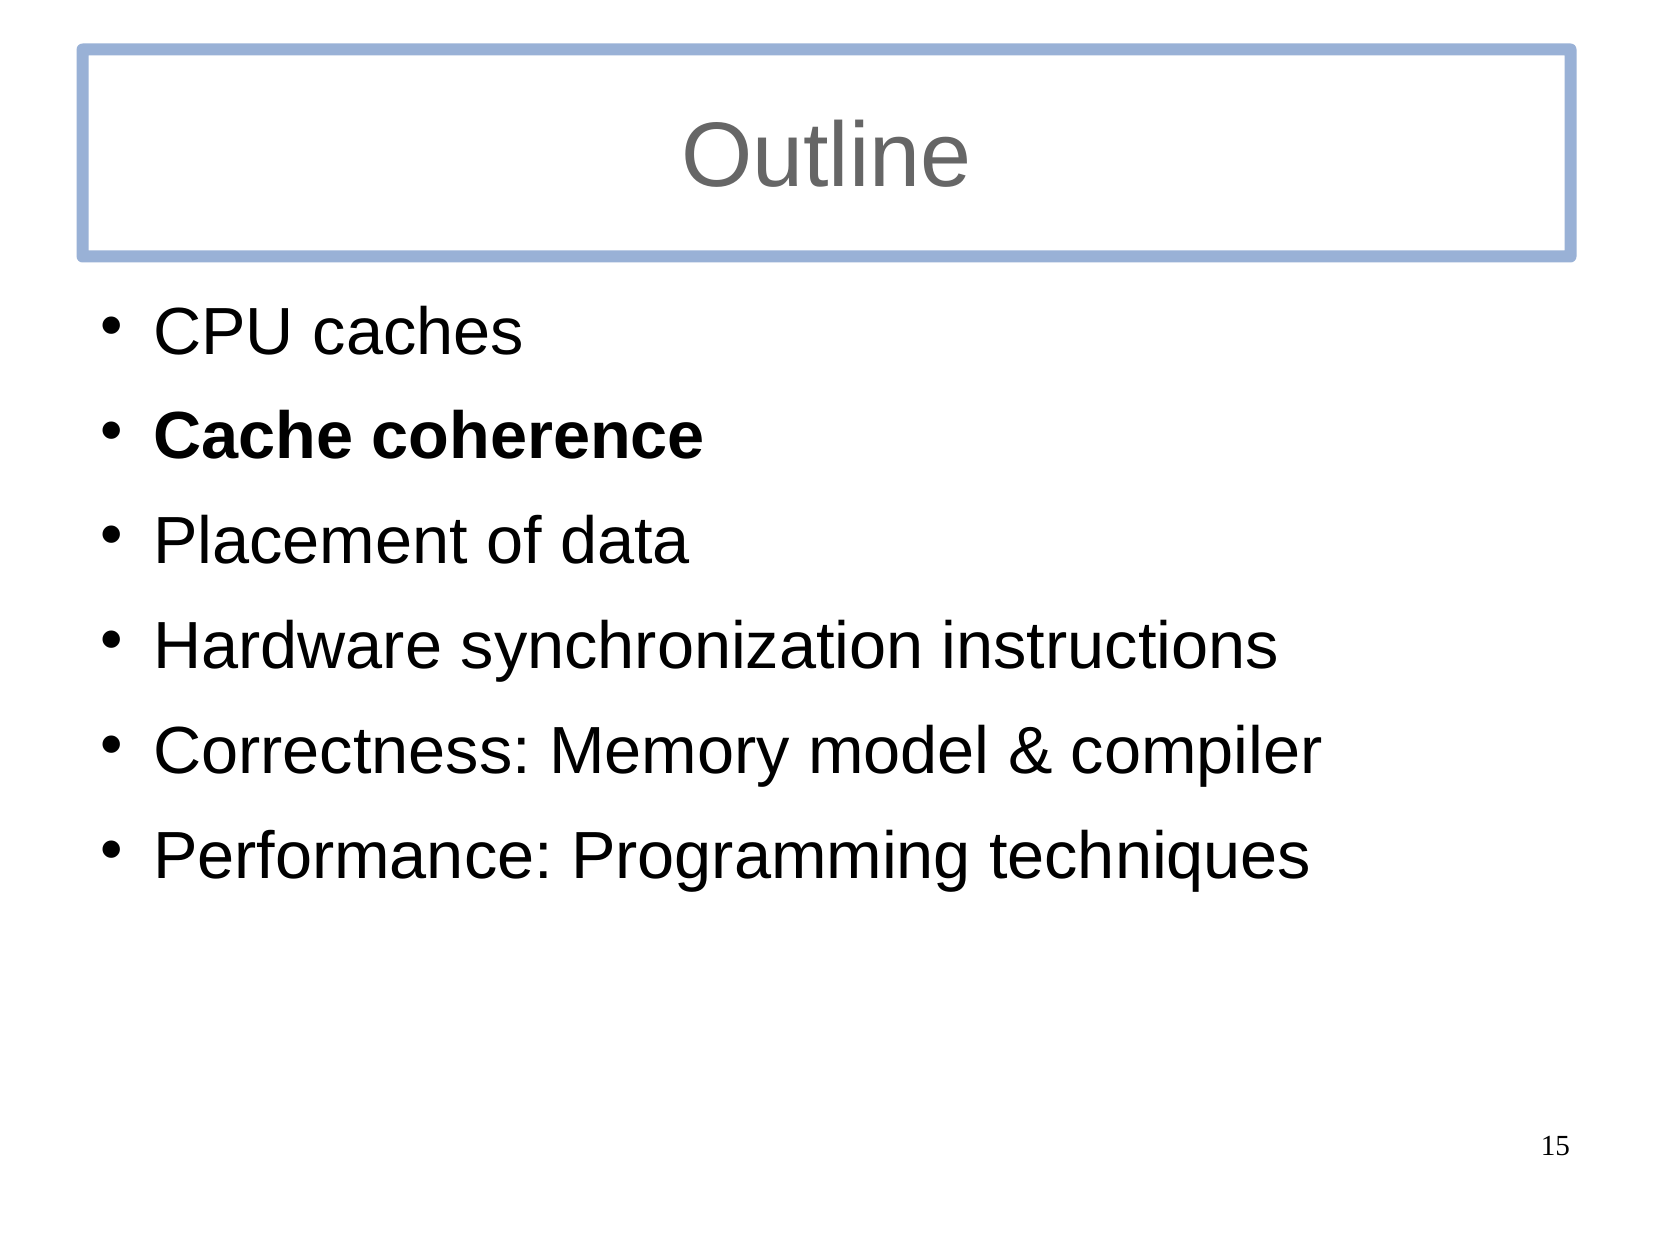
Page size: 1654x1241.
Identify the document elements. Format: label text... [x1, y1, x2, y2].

list CPU caches Cache coherence Placement of data Hardware synchronization instructions Correctness: Memory model & compiler Performance: Programming techniques [82, 290, 1571, 1010]
title Outline [77, 43, 1577, 262]
slide_number 15 [1185, 1129, 1571, 1215]
